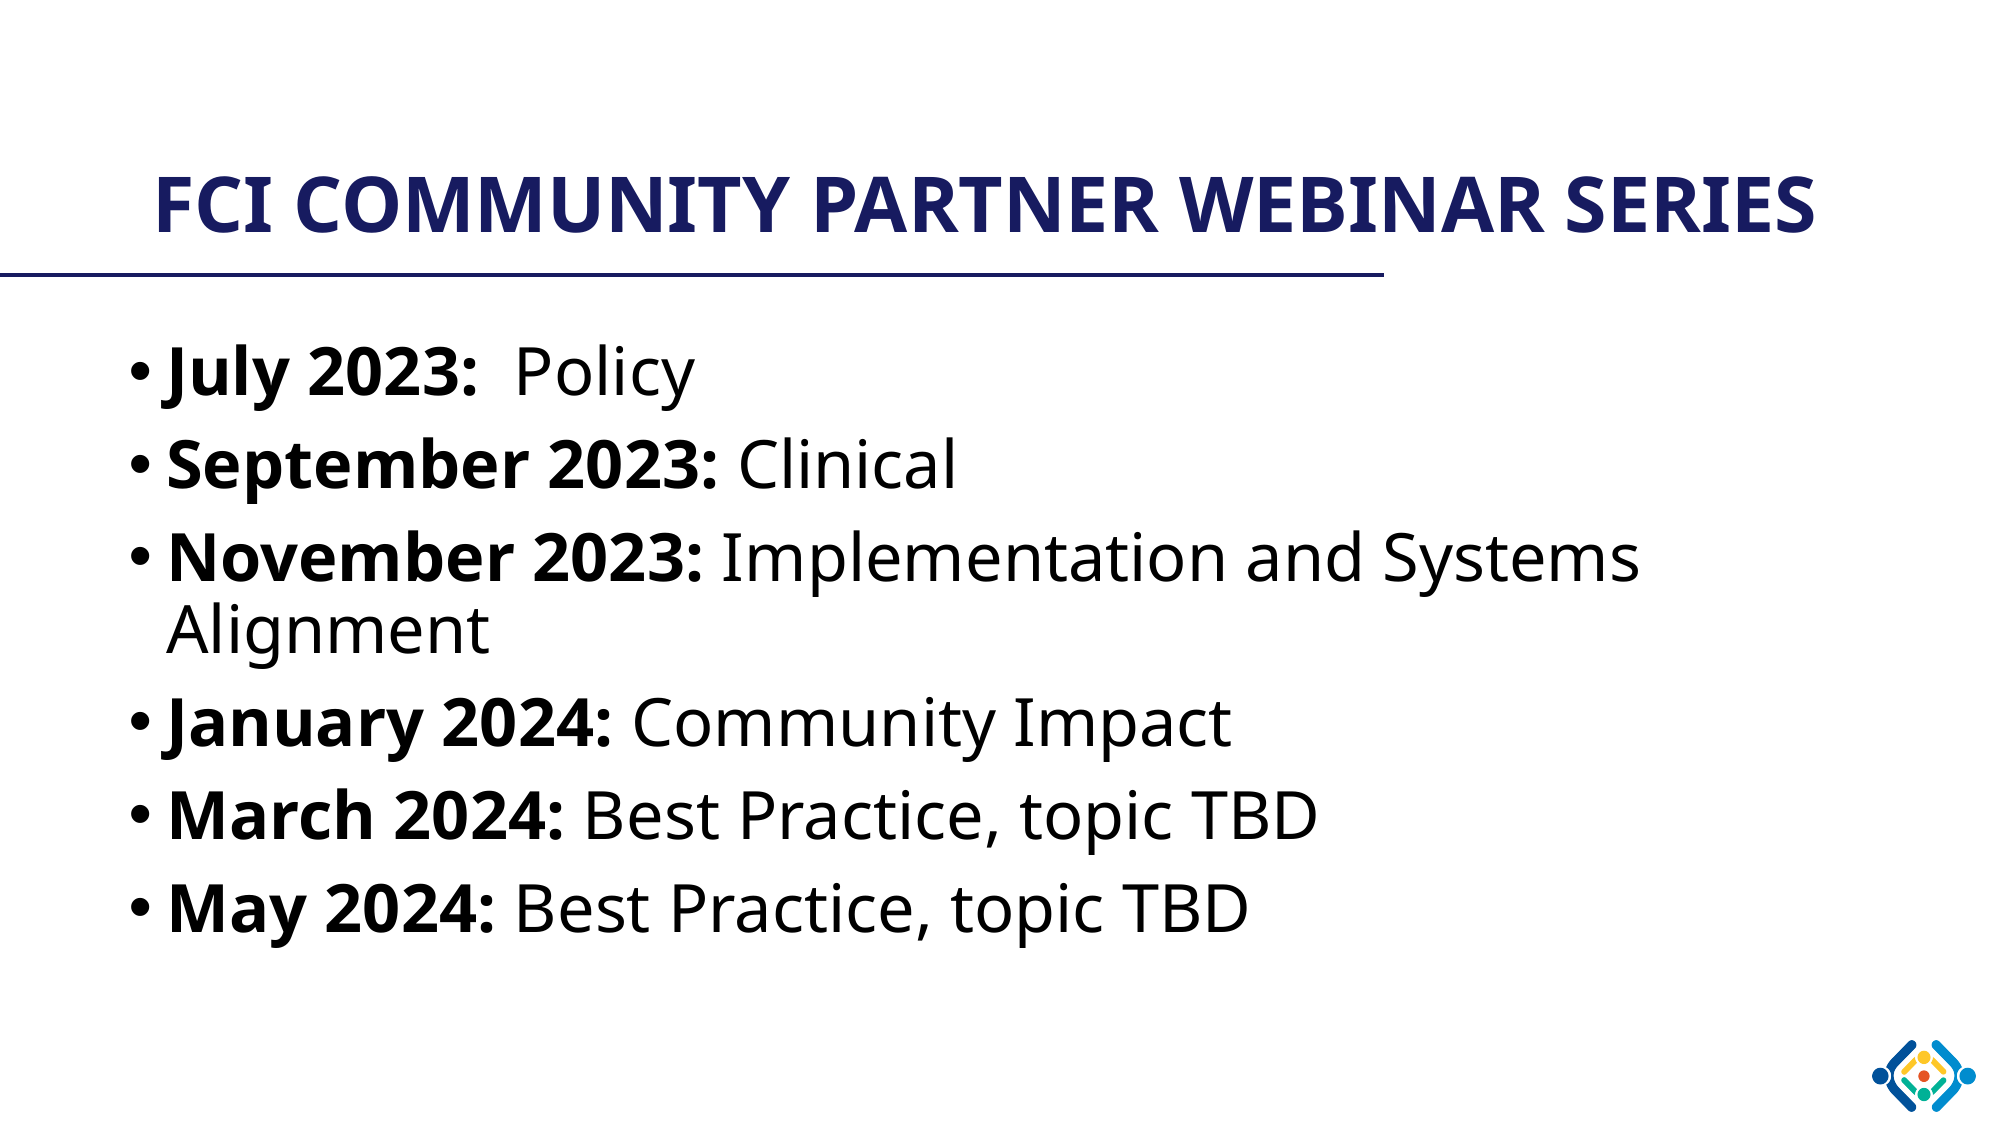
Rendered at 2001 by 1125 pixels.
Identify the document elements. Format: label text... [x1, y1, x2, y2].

list July 2023: Policy September 2023: Clinical November 2023: Implementation and Systems Alignment January 2024: Community Impact March 2024: Best Practice, topic TBD May 2024: Best Practice, topic TBD [113, 330, 1839, 1045]
picture [1940, 1040, 1976, 1071]
picture [1872, 1040, 1954, 1112]
title FCI Community Partner Webinar Series [137, 59, 1863, 257]
picture [1940, 1081, 1976, 1112]
